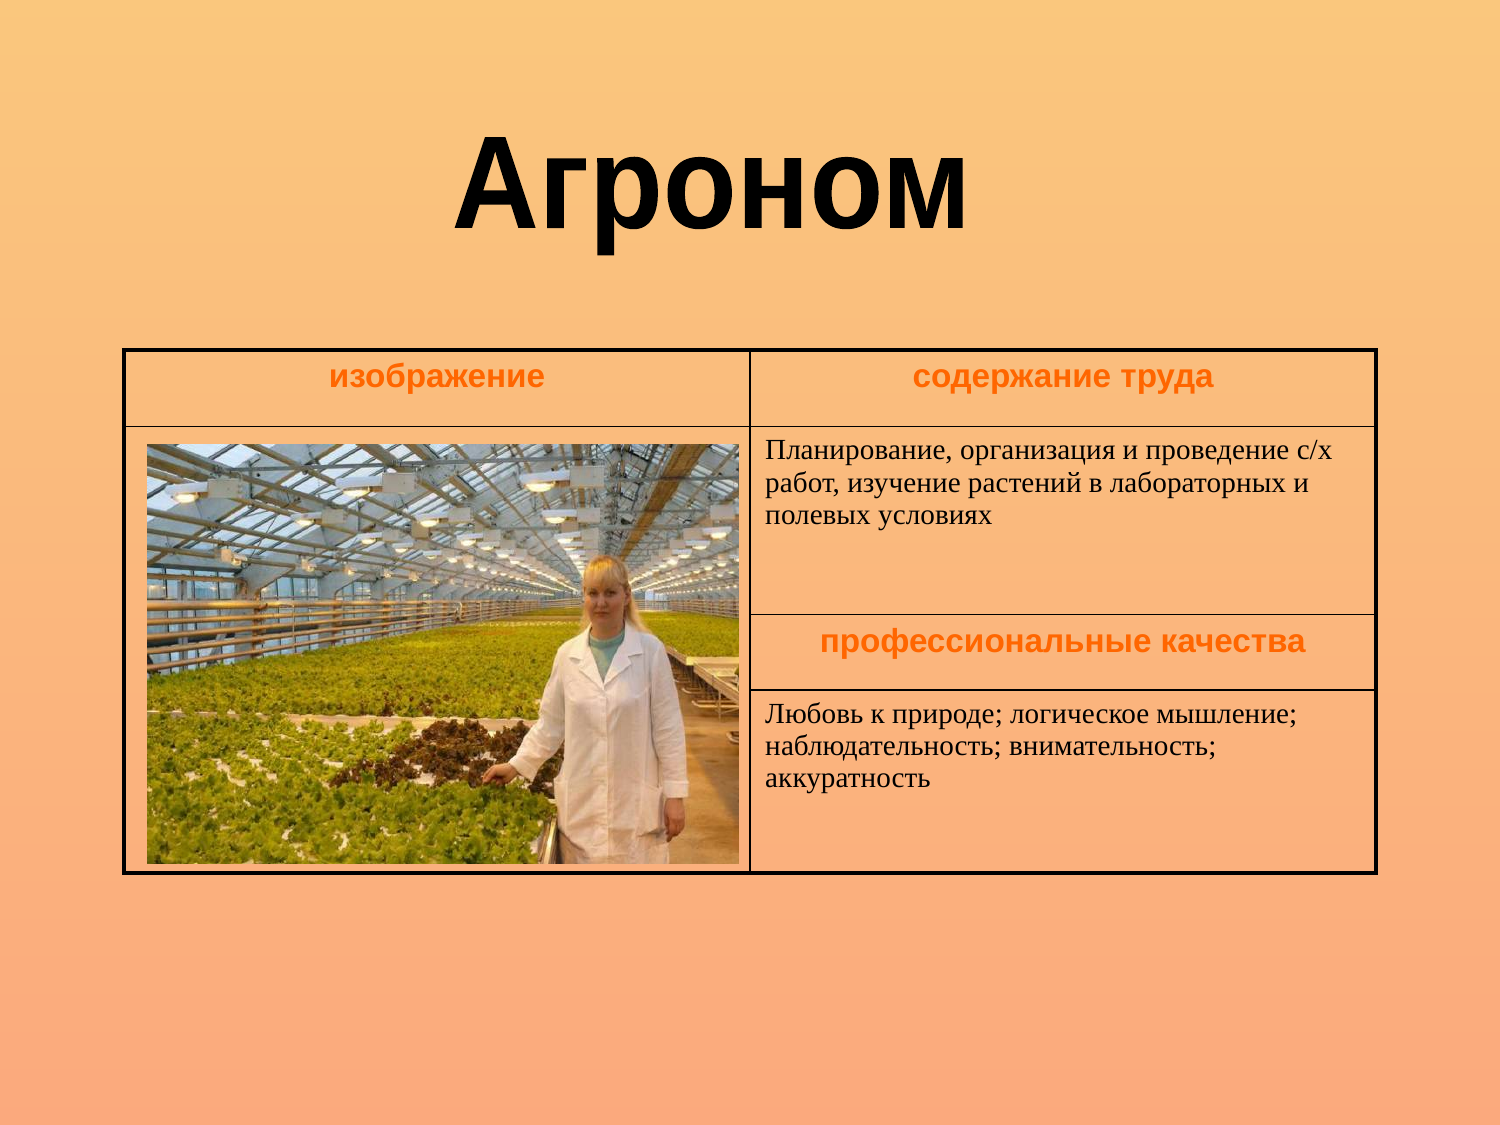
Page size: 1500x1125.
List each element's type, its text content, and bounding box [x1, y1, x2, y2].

picture [147, 444, 739, 864]
table_cell Любовь к природе; логическое мышление; наблюдательность; внимательность; аккуратность [751, 691, 1374, 871]
table_cell профессиональные качества [751, 615, 1374, 689]
table_cell [126, 427, 749, 871]
table_cell Планирование, организация и проведение с/х работ, изучение растений в лабораторных и полевых условиях [751, 427, 1374, 614]
table_header содержание труда [751, 352, 1374, 426]
table_header изображение [126, 352, 749, 426]
